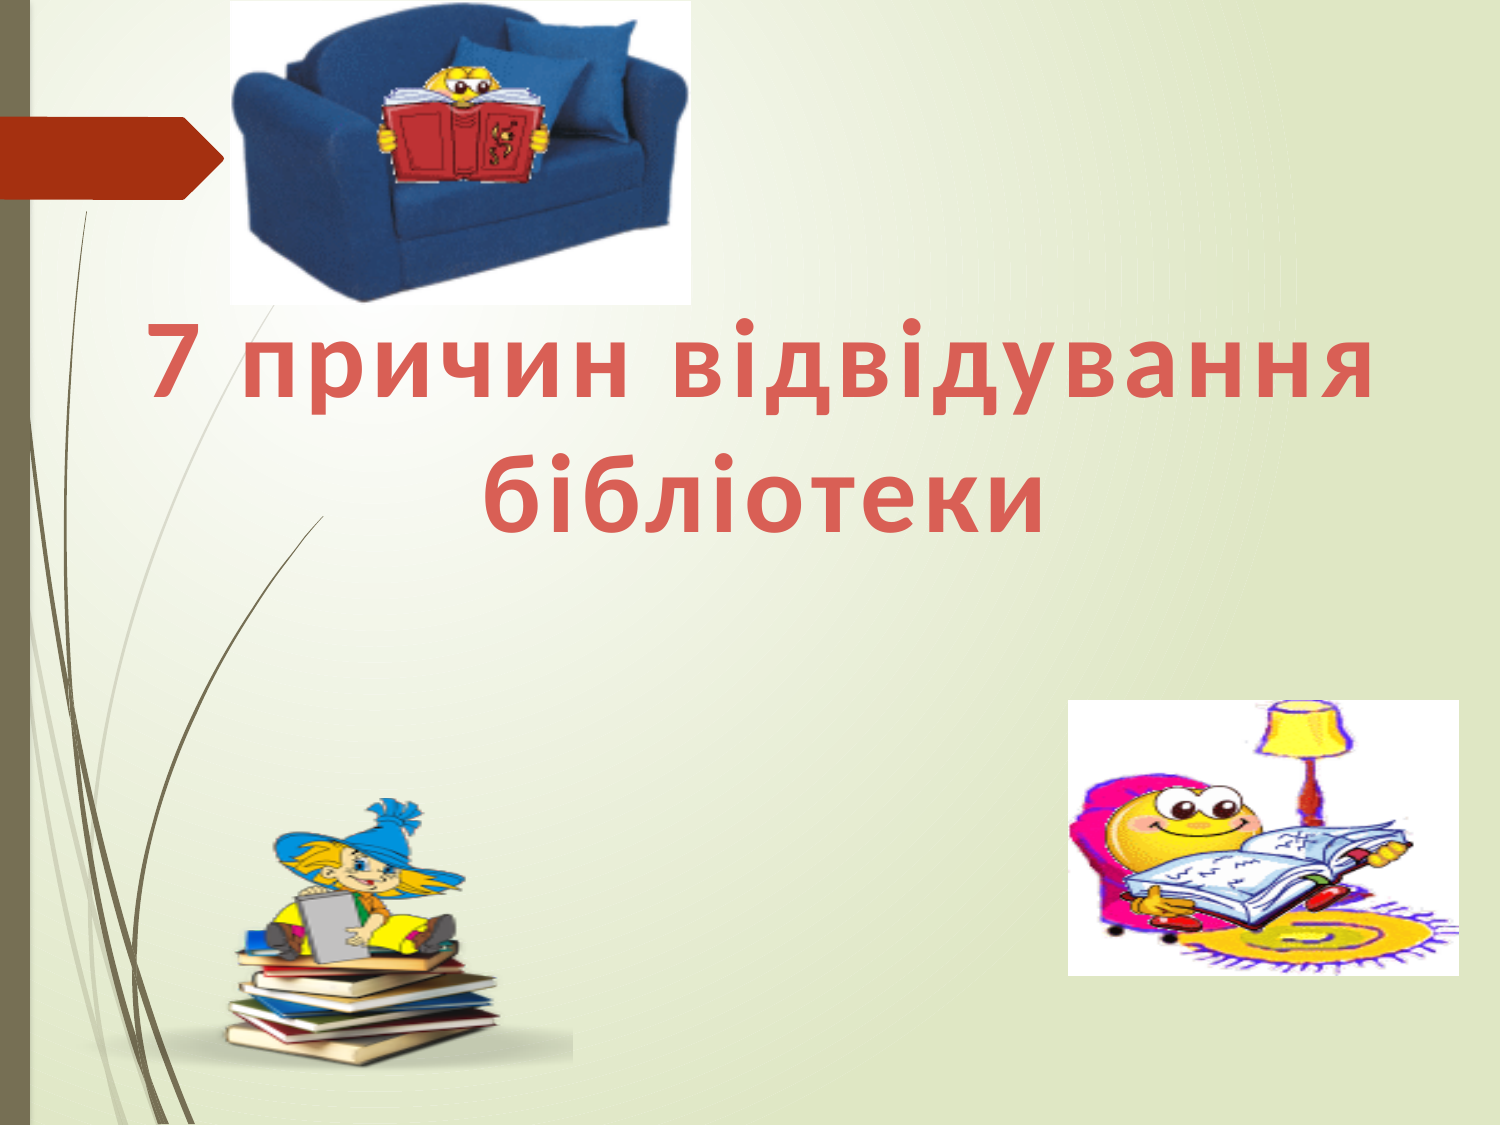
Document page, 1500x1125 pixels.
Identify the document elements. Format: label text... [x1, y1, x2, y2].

picture [76, 798, 574, 1073]
text_box 7 причин відвідування бібліотеки [29, 277, 1500, 563]
picture [1068, 699, 1459, 977]
picture [229, 1, 692, 305]
